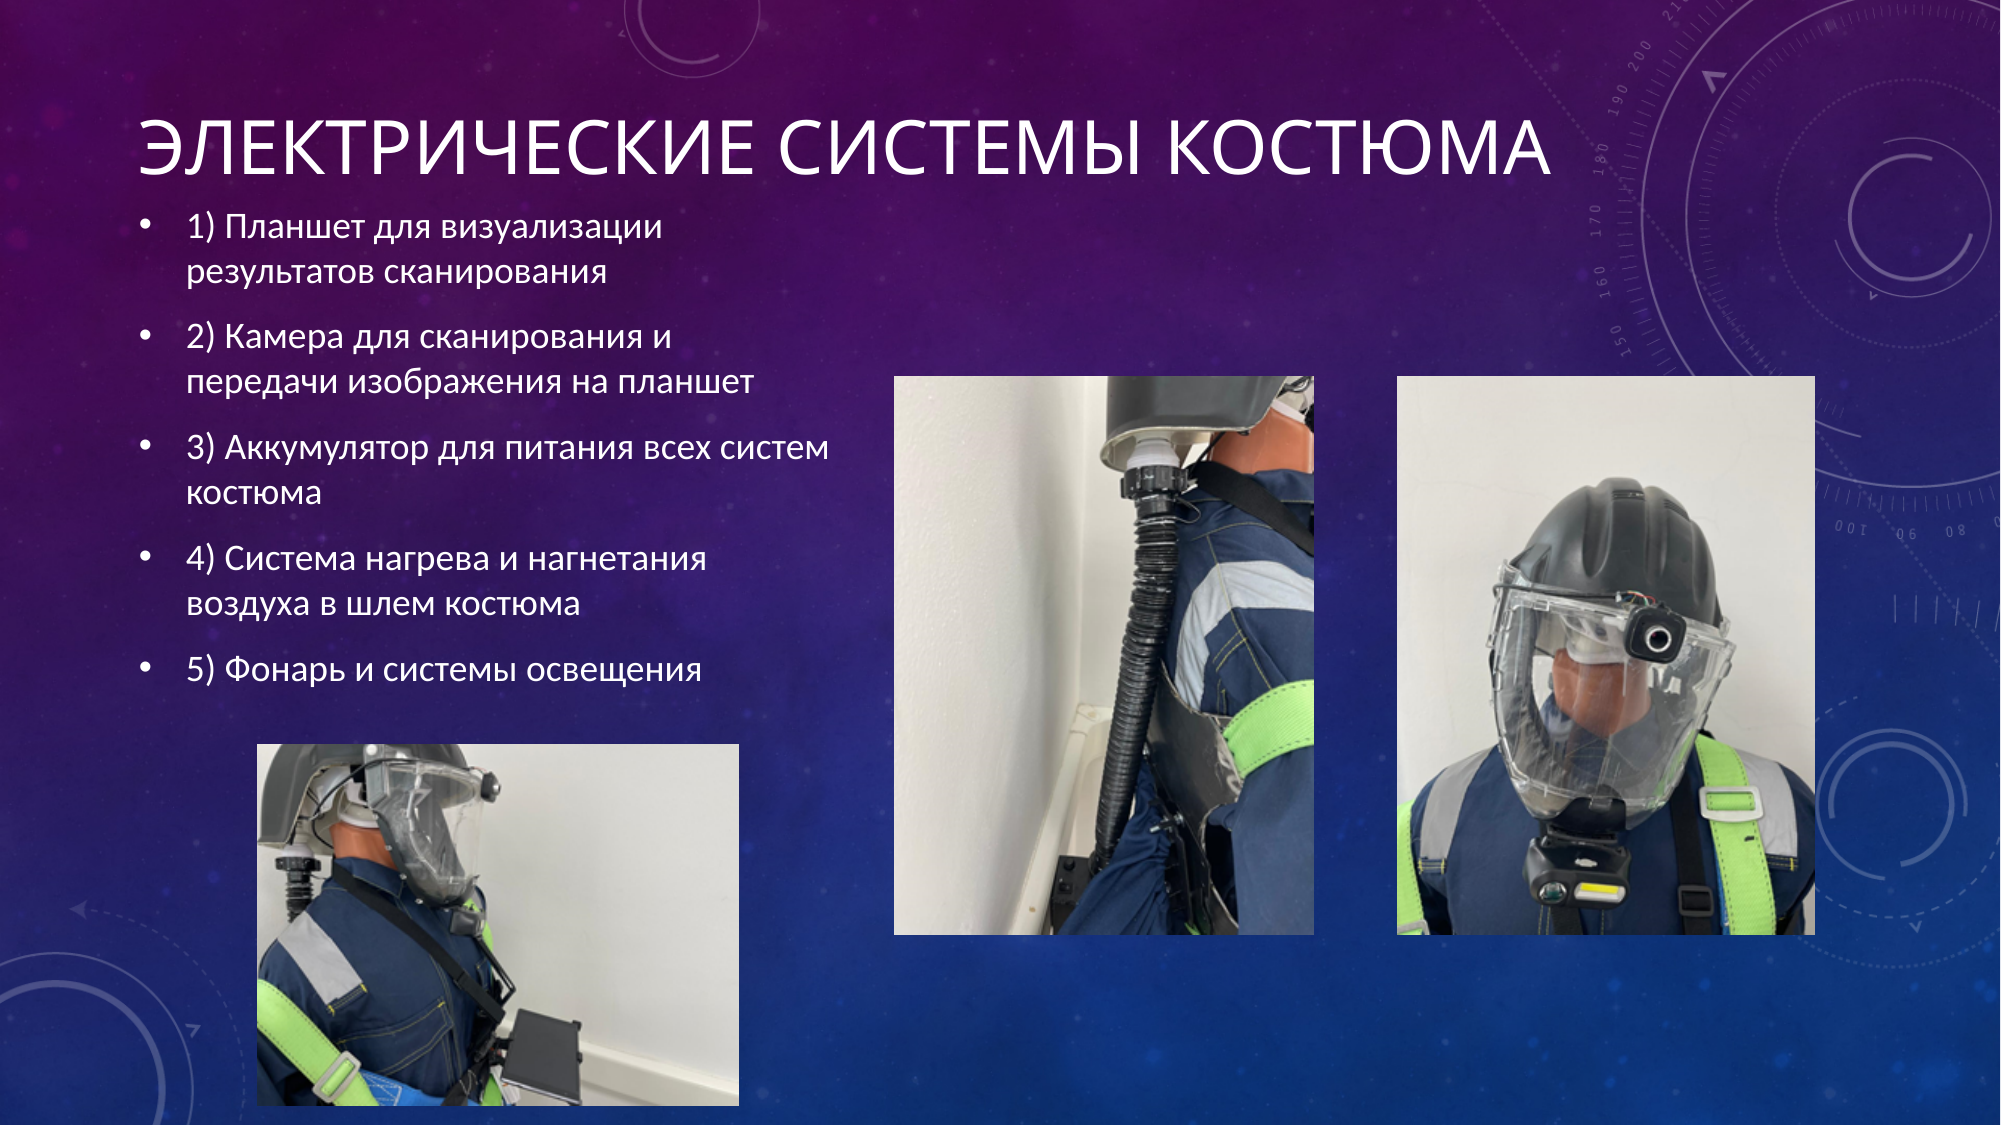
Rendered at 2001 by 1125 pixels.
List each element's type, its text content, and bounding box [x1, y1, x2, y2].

title Электрические системы костюма [123, 25, 1786, 265]
text_box 1) Планшет для визуализации результатов сканирования 2) Камера для сканирования и передачи изображения на планшет 3) Аккумулятор для питания всех систем костюма 4) Система нагрева и нагнетания воздуха в шлем костюма 5) Фонарь и системы освещения [123, 189, 847, 701]
picture [0, 0, 2001, 1125]
